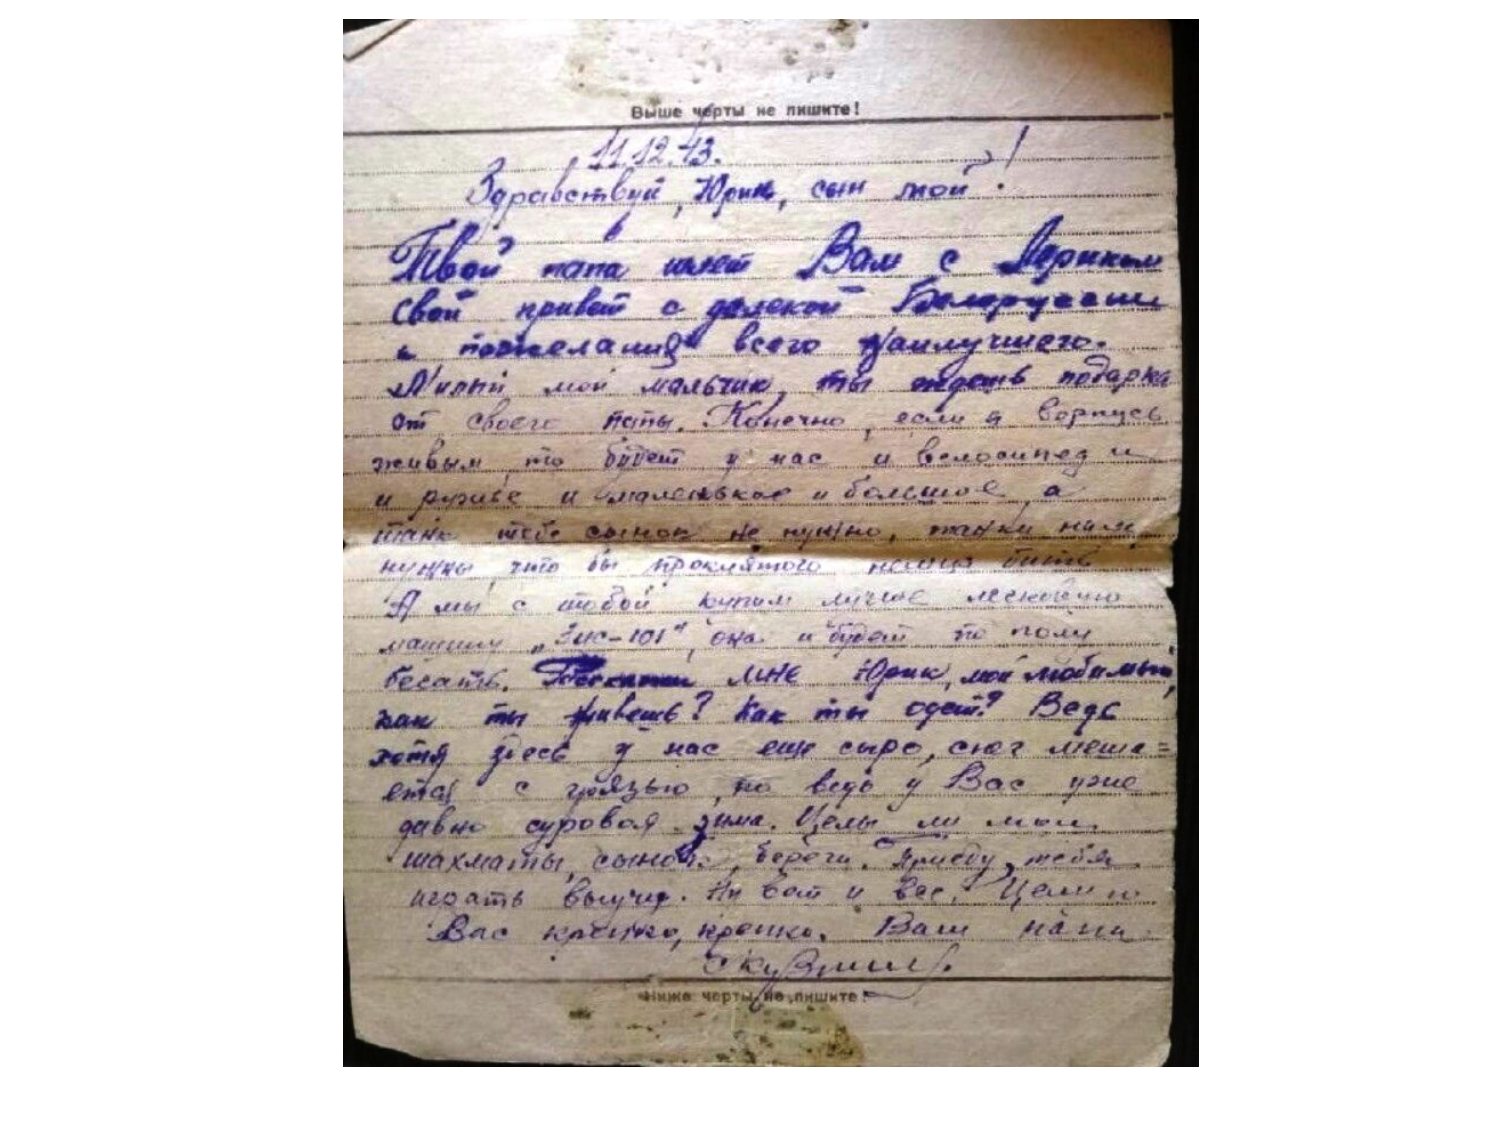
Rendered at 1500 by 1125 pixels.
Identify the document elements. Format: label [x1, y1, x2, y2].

picture [342, 18, 1200, 1067]
